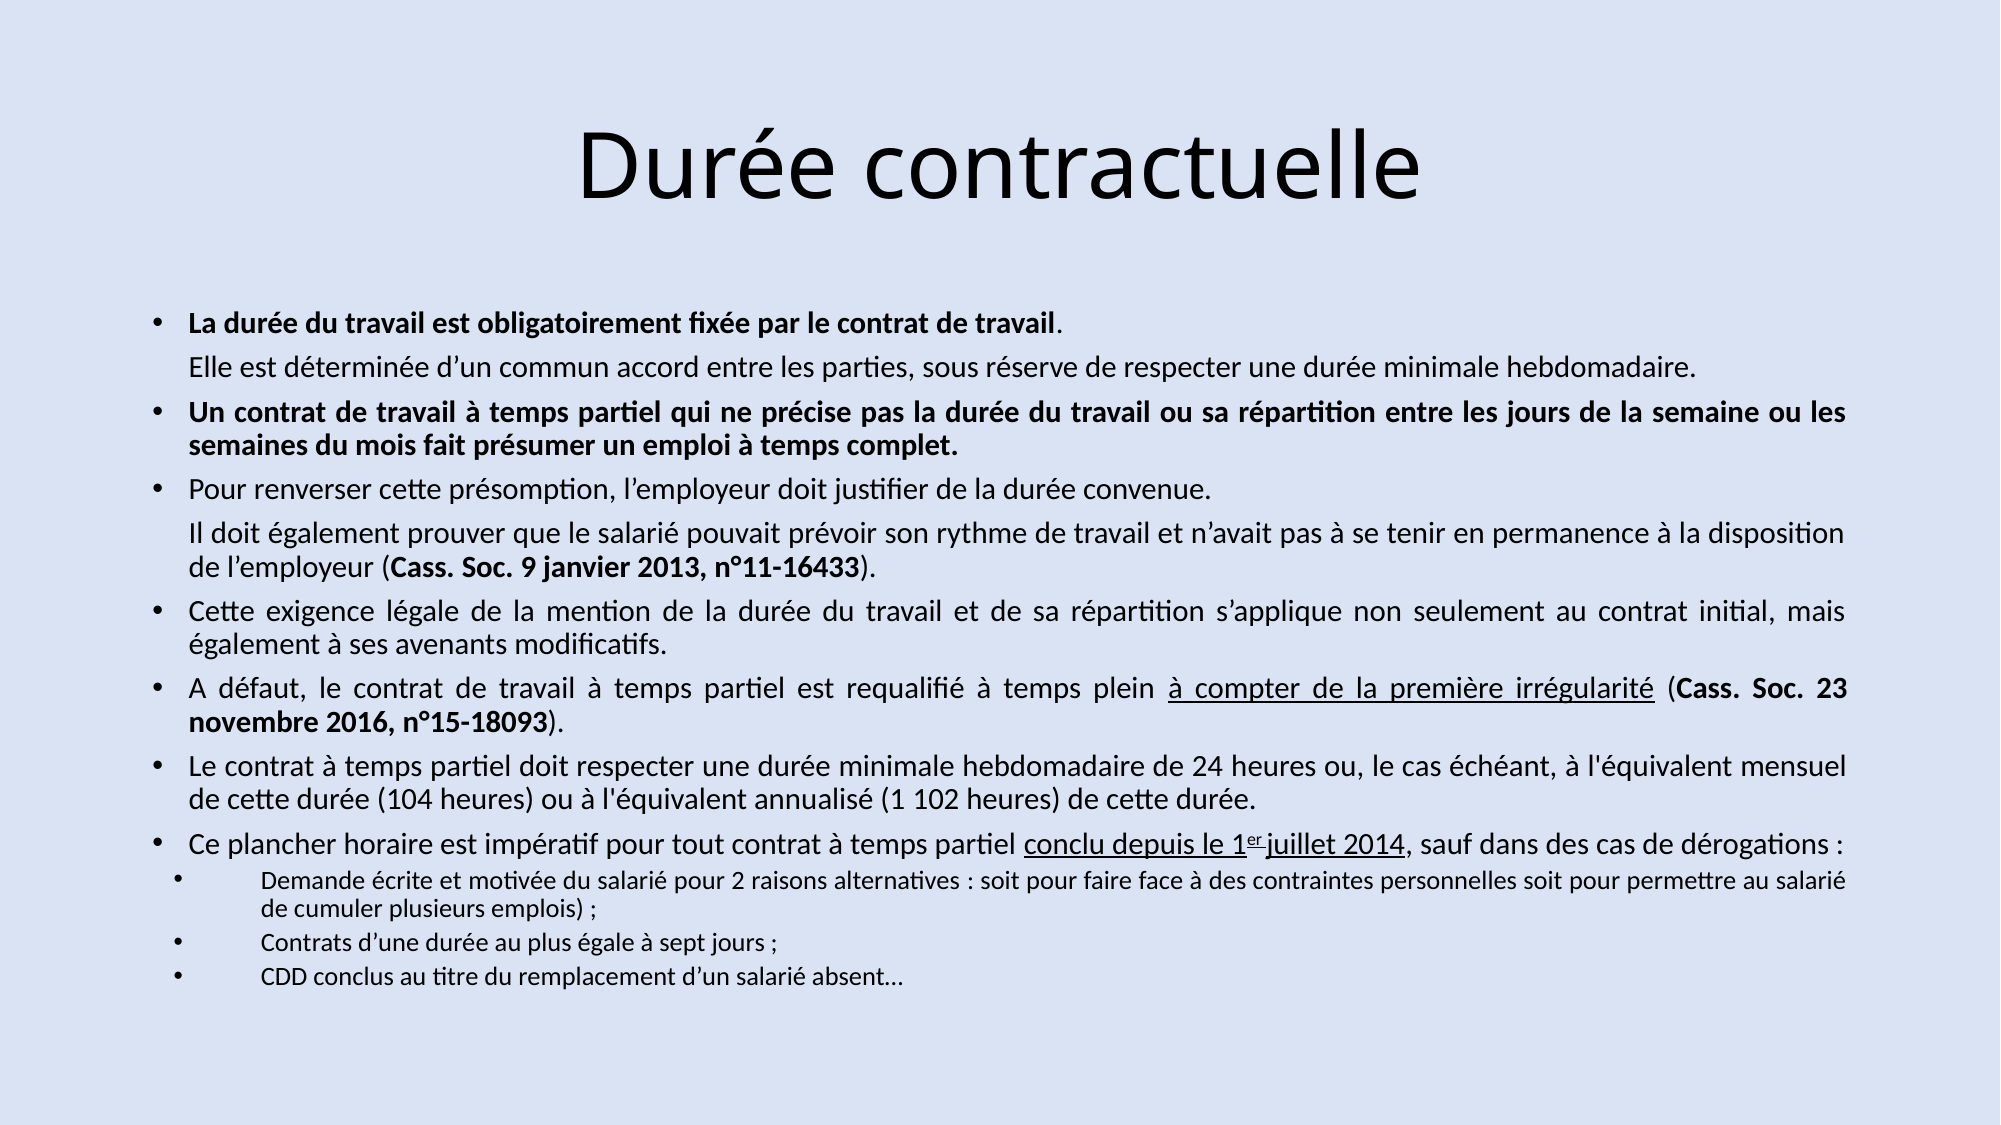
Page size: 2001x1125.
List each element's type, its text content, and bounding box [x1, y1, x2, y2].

title Durée contractuelle [137, 59, 1863, 278]
list La durée du travail est obligatoirement fixée par le contrat de travail. Elle est déterminée d’un commun accord entre les parties, sous réserve de respecter une durée minimale hebdomadaire. Un contrat de travail à temps partiel qui ne précise pas la durée du travail ou sa répartition entre les jours de la semaine ou les semaines du mois fait présumer un emploi à temps complet. Pour renverser cette présomption, l’employeur doit justifier de la durée convenue. Il doit également prouver que le salarié pouvait prévoir son rythme de travail et n’avait pas à se tenir en permanence à la disposition de l’employeur (Cass. Soc. 9 janvier 2013, n°11-16433). Cette exigence légale de la mention de la durée du travail et de sa répartition s’applique non seulement au contrat initial, mais également à ses avenants modificatifs. A défaut, le contrat de travail à temps partiel est requalifié à temps plein à compter de la première irrégularité (Cass. Soc. 23 novembre 2016, n°15-18093). Le contrat à temps partiel doit respecter une durée minimale hebdomadaire de 24 heures ou, le cas échéant, à l'équivalent mensuel de cette durée (104 heures) ou à l'équivalent annualisé (1 102 heures) de cette durée. Ce plancher horaire est impératif pour tout contrat à temps partiel conclu depuis le 1er juillet 2014, sauf dans des cas de dérogations : Demande écrite et motivée du salarié pour 2 raisons alternatives : soit pour faire face à des contraintes personnelles soit pour permettre au salarié de cumuler plusieurs emplois) ; Contrats d’une durée au plus égale à sept jours ; CDD conclus au titre du remplacement d’un salarié absent… [137, 299, 1863, 1014]
